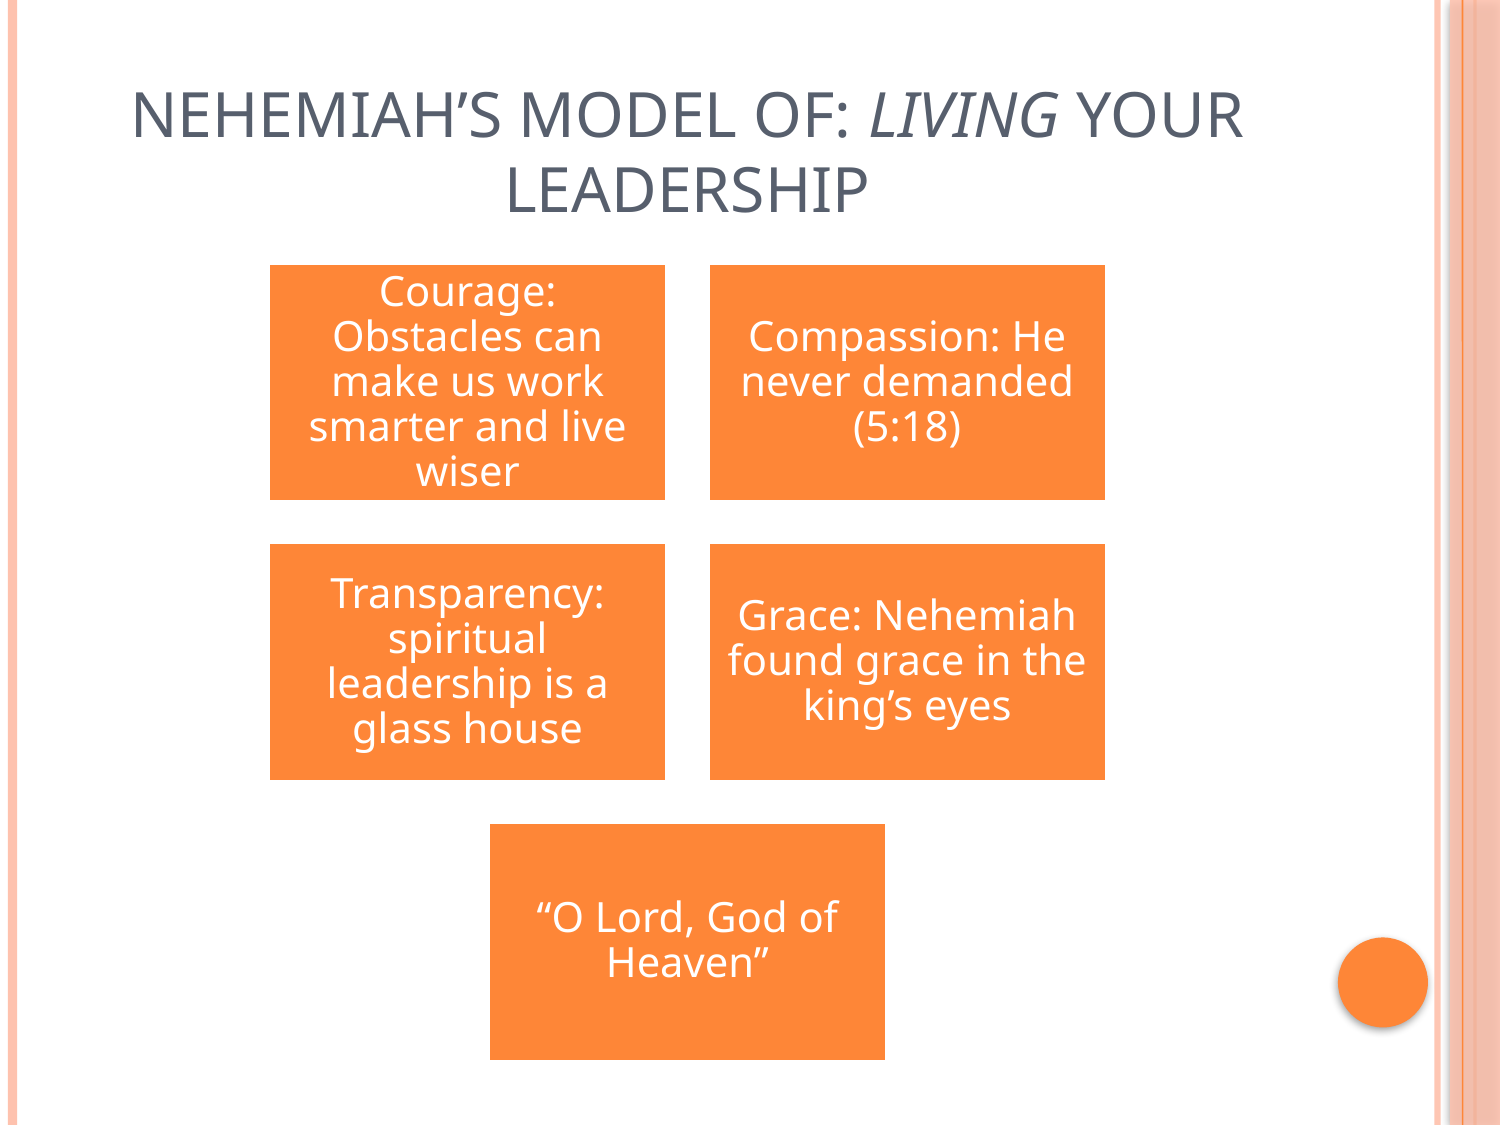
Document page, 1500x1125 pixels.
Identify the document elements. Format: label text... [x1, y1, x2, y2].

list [74, 261, 1301, 1063]
title Nehemiah’s Model of: Living Your Leadership [75, 45, 1300, 233]
